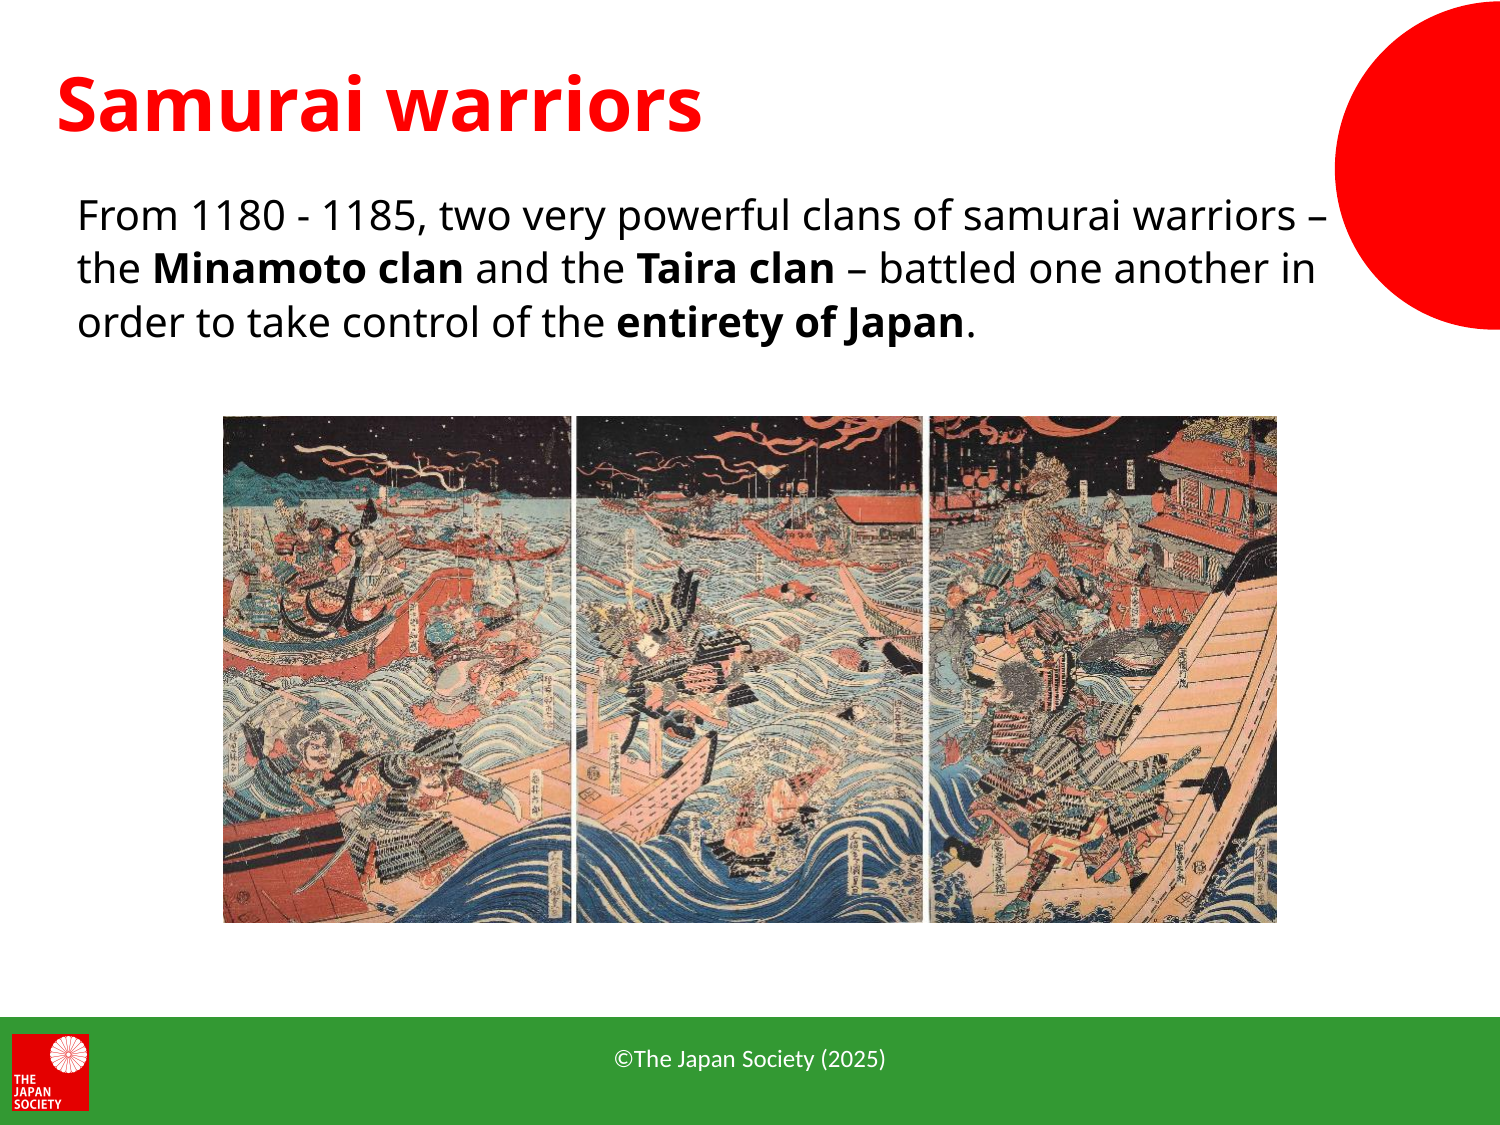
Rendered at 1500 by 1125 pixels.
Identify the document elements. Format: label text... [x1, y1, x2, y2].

text_box Samurai warriors [41, 42, 1294, 154]
picture [222, 416, 1277, 923]
text_box [0, 1017, 1500, 1125]
text_box From 1180 - 1185, two very powerful clans of samurai warriors – the Minamoto clan and the Taira clan – battled one another in order to take control of the entirety of Japan. [61, 177, 1399, 353]
text_box ©The Japan Society (2025) [524, 1034, 975, 1080]
picture [12, 1034, 89, 1111]
